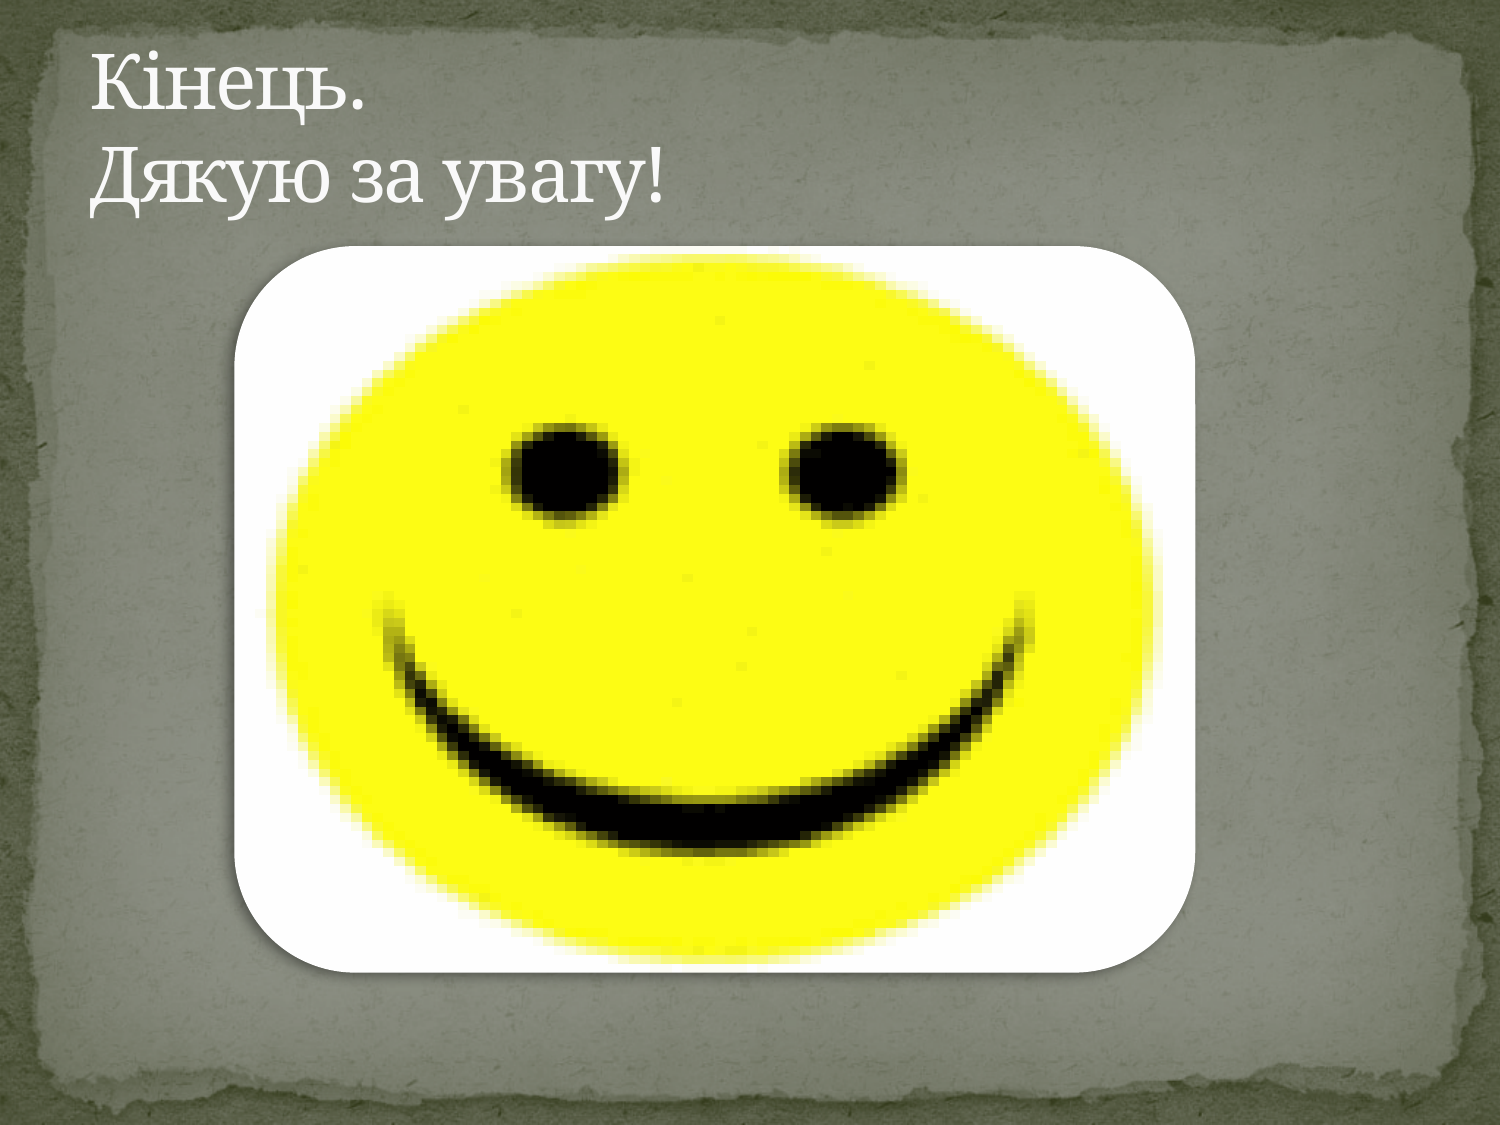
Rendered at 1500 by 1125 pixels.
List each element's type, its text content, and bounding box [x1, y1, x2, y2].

title Кінець. Дякую за увагу! [74, 24, 1425, 225]
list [236, 247, 1194, 972]
